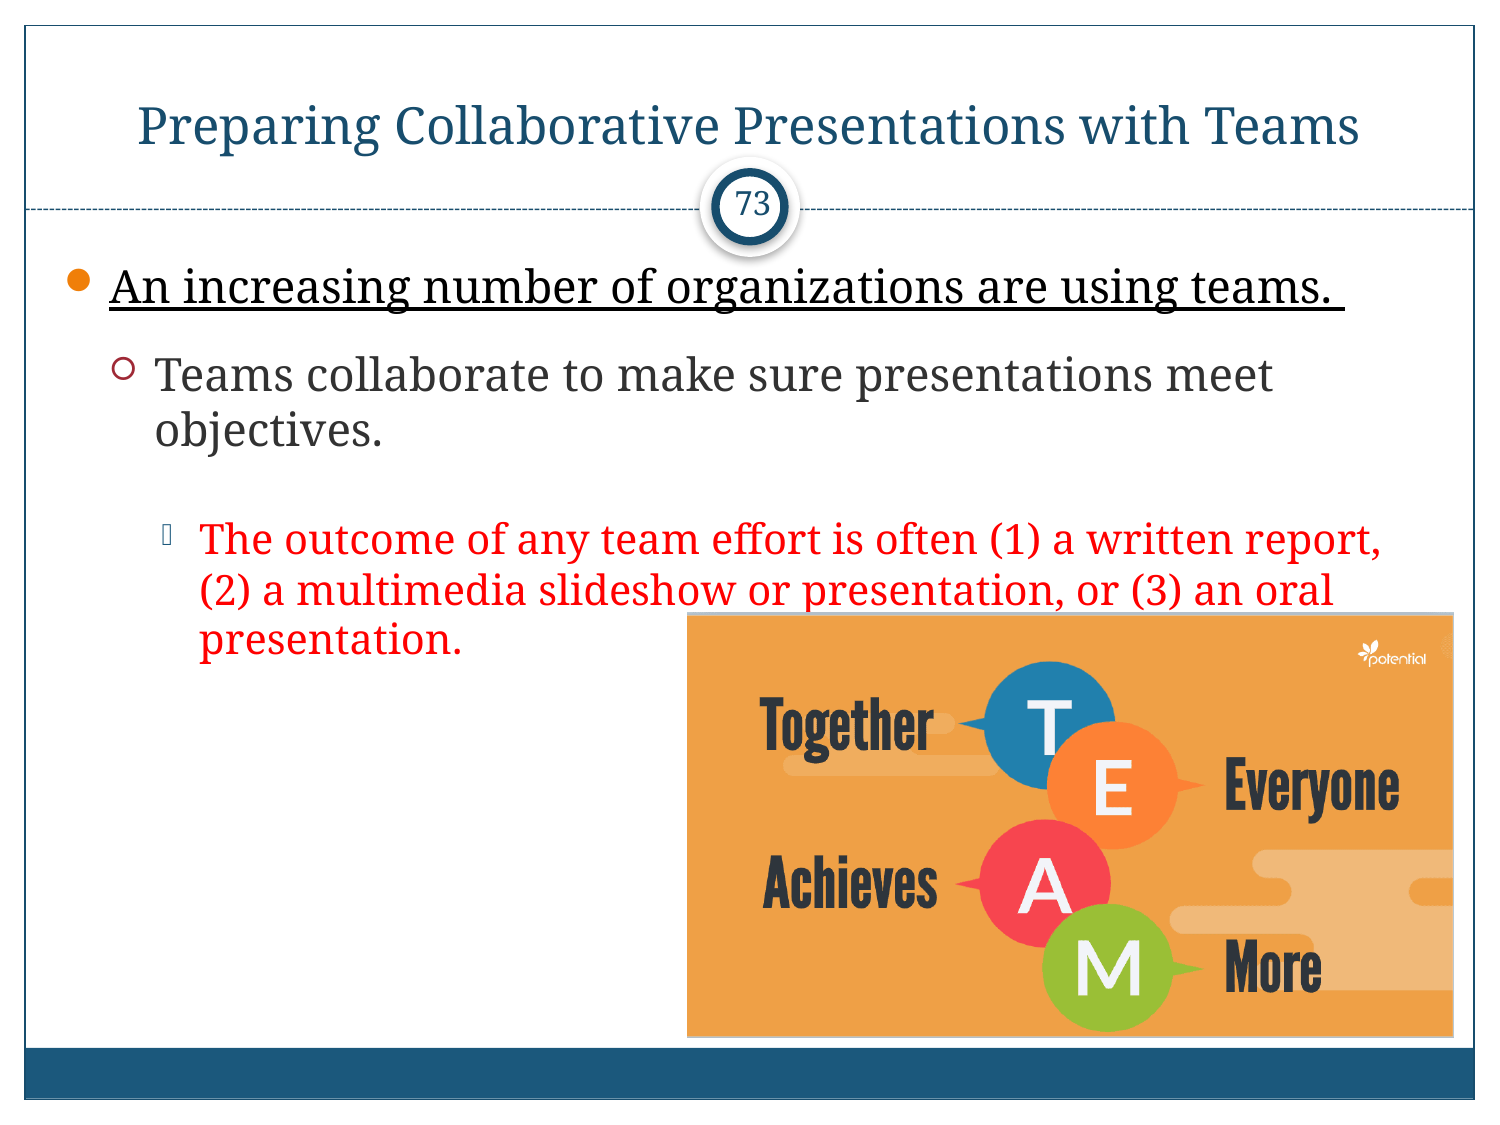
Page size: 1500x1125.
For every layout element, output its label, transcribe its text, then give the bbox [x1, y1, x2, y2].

list An increasing number of organizations are using teams. Teams collaborate to make sure presentations meet objectives. The outcome of any team effort is often (1) a written report, (2) a multimedia slideshow or presentation, or (3) an oral presentation. [49, 250, 1445, 1001]
title Preparing Collaborative Presentations with Teams [49, 37, 1450, 162]
picture [687, 612, 1454, 1038]
slide_number 73 [715, 168, 791, 241]
